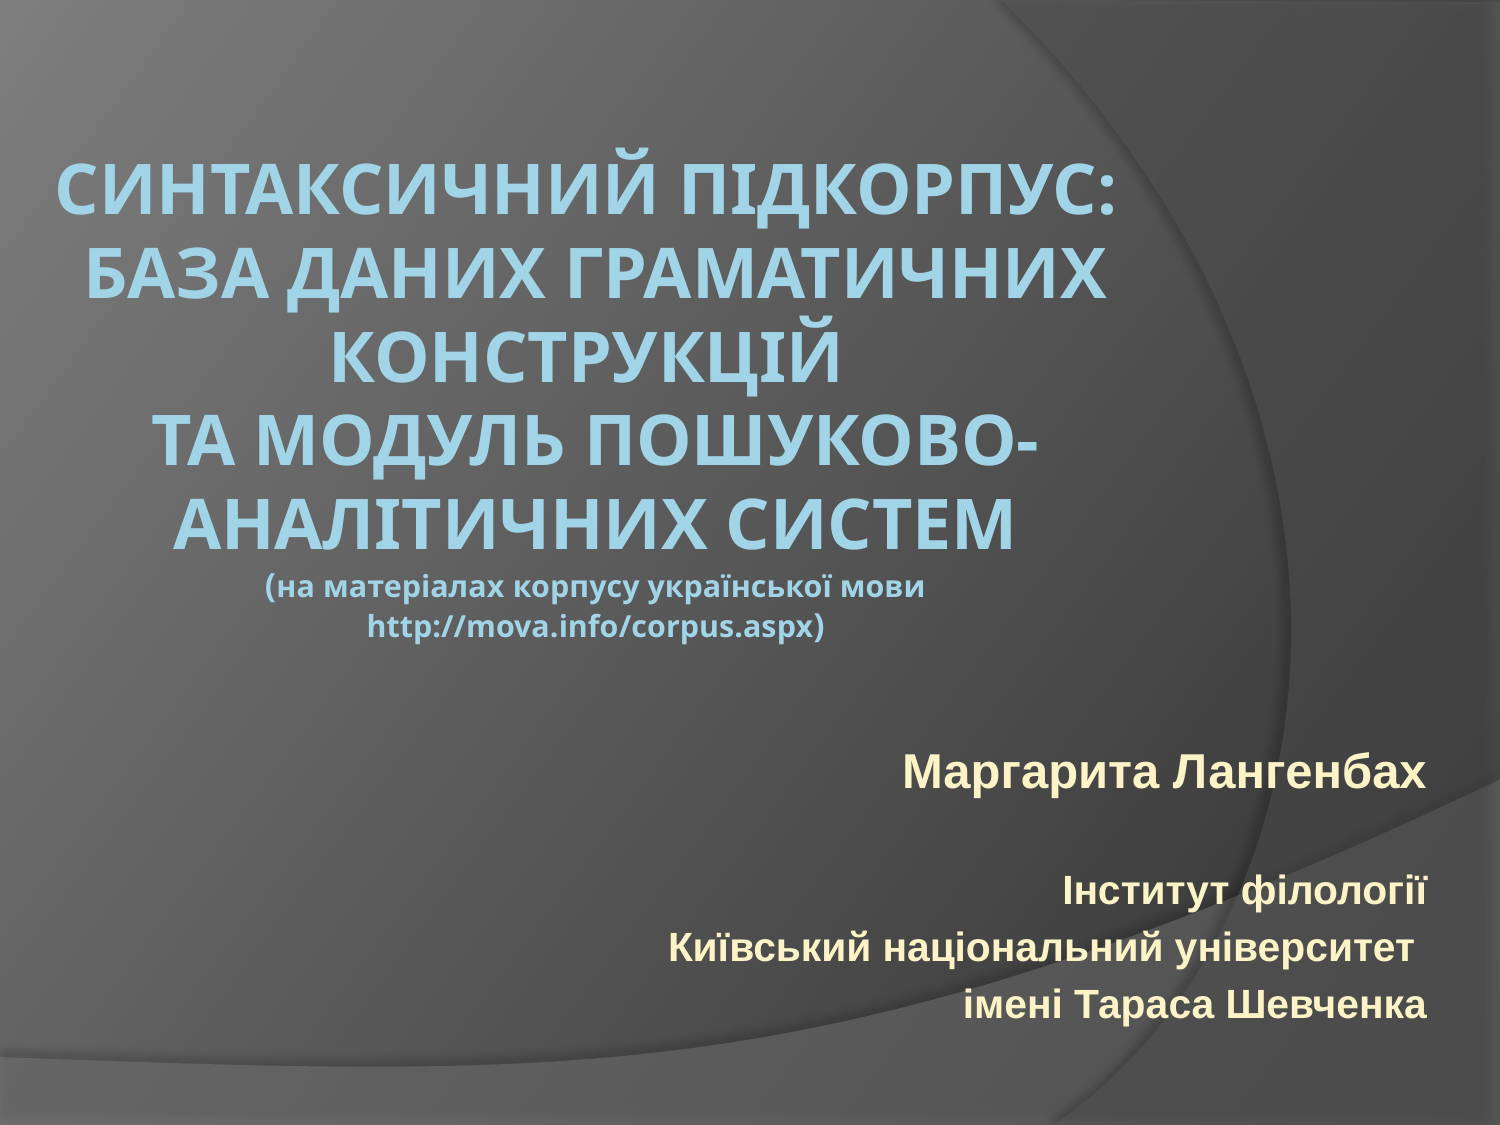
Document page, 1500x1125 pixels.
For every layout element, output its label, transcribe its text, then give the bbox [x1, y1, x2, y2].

title Синтаксичний підкорпус: база даних граматичних конструкцій та модуль пошуково-аналітичних систем (на матеріалах корпусу української мови http://mova.info/corpus.aspx) [29, 137, 1162, 764]
subtitle Маргарита Лангенбах Інститут філології Київський національний університет імені Тараса Шевченка [371, 739, 1435, 1028]
